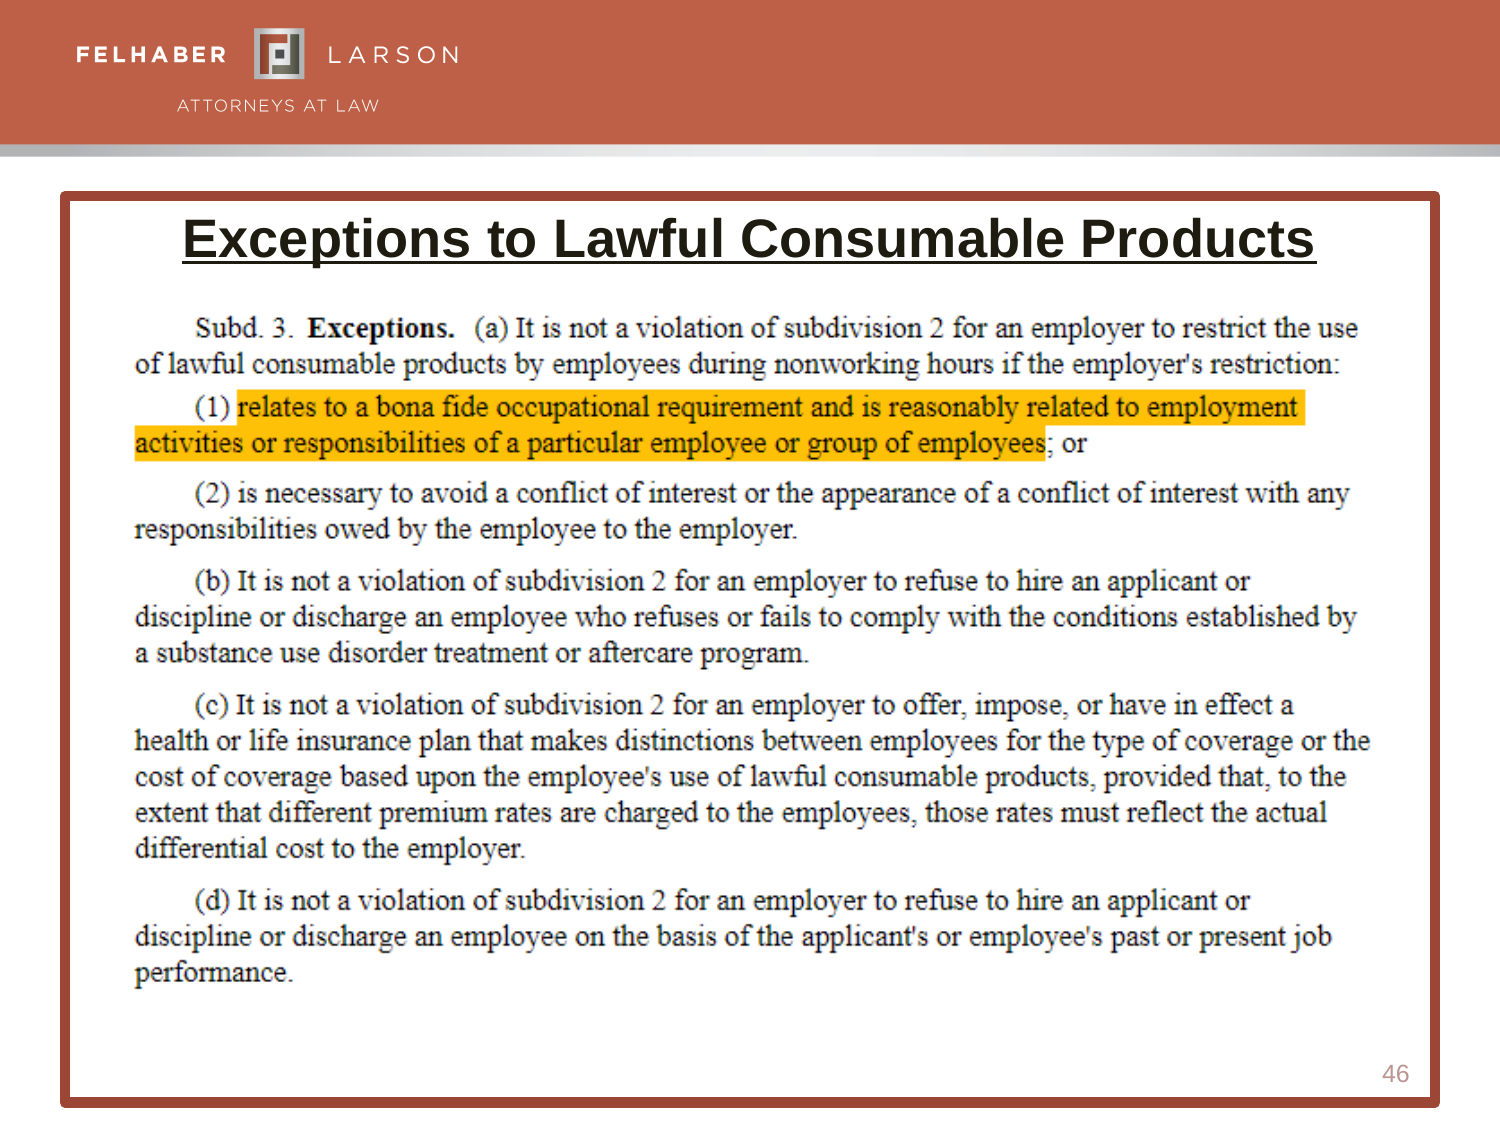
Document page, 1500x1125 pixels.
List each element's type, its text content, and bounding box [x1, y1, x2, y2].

picture [119, 302, 1381, 991]
picture [0, 0, 1500, 157]
list Exceptions to Lawful Consumable Products [64, 196, 1436, 1103]
